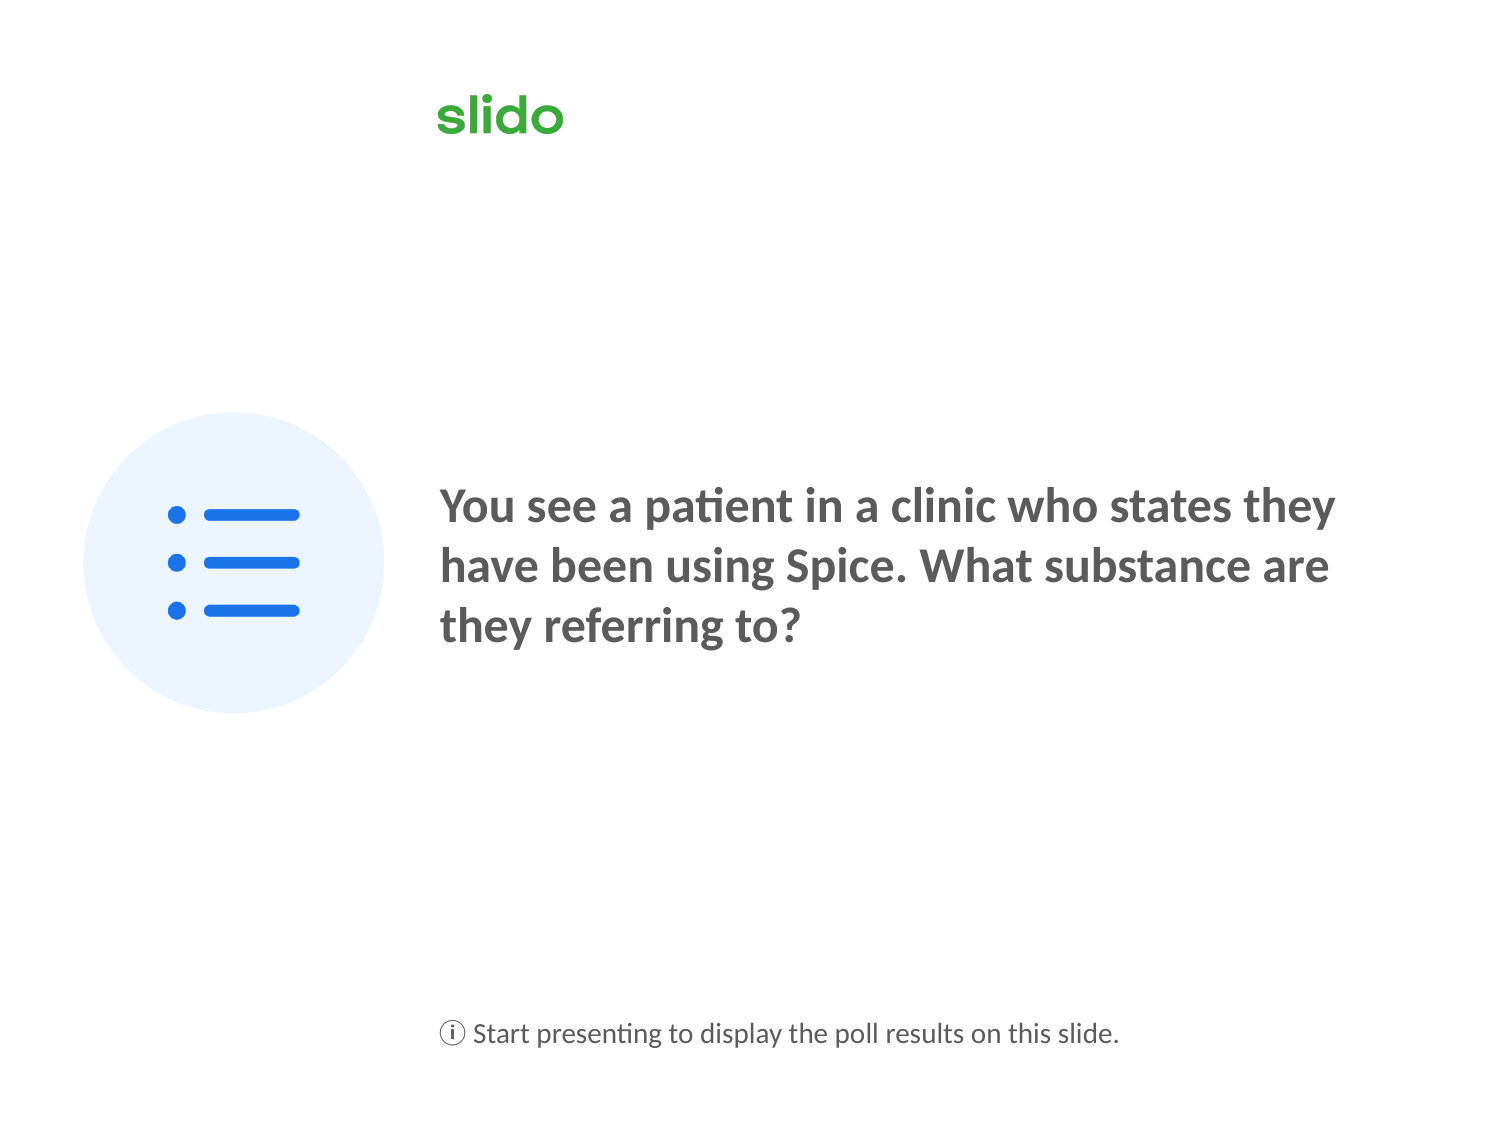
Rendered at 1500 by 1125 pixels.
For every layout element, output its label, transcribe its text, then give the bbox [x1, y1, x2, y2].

text_box You see a patient in a clinic who states they have been using Spice. What substance are they referring to? [424, 421, 1418, 704]
text_box ⓘ Start presenting to display the poll results on this slide. [424, 999, 1459, 1064]
picture [425, 83, 576, 147]
picture [83, 412, 384, 713]
